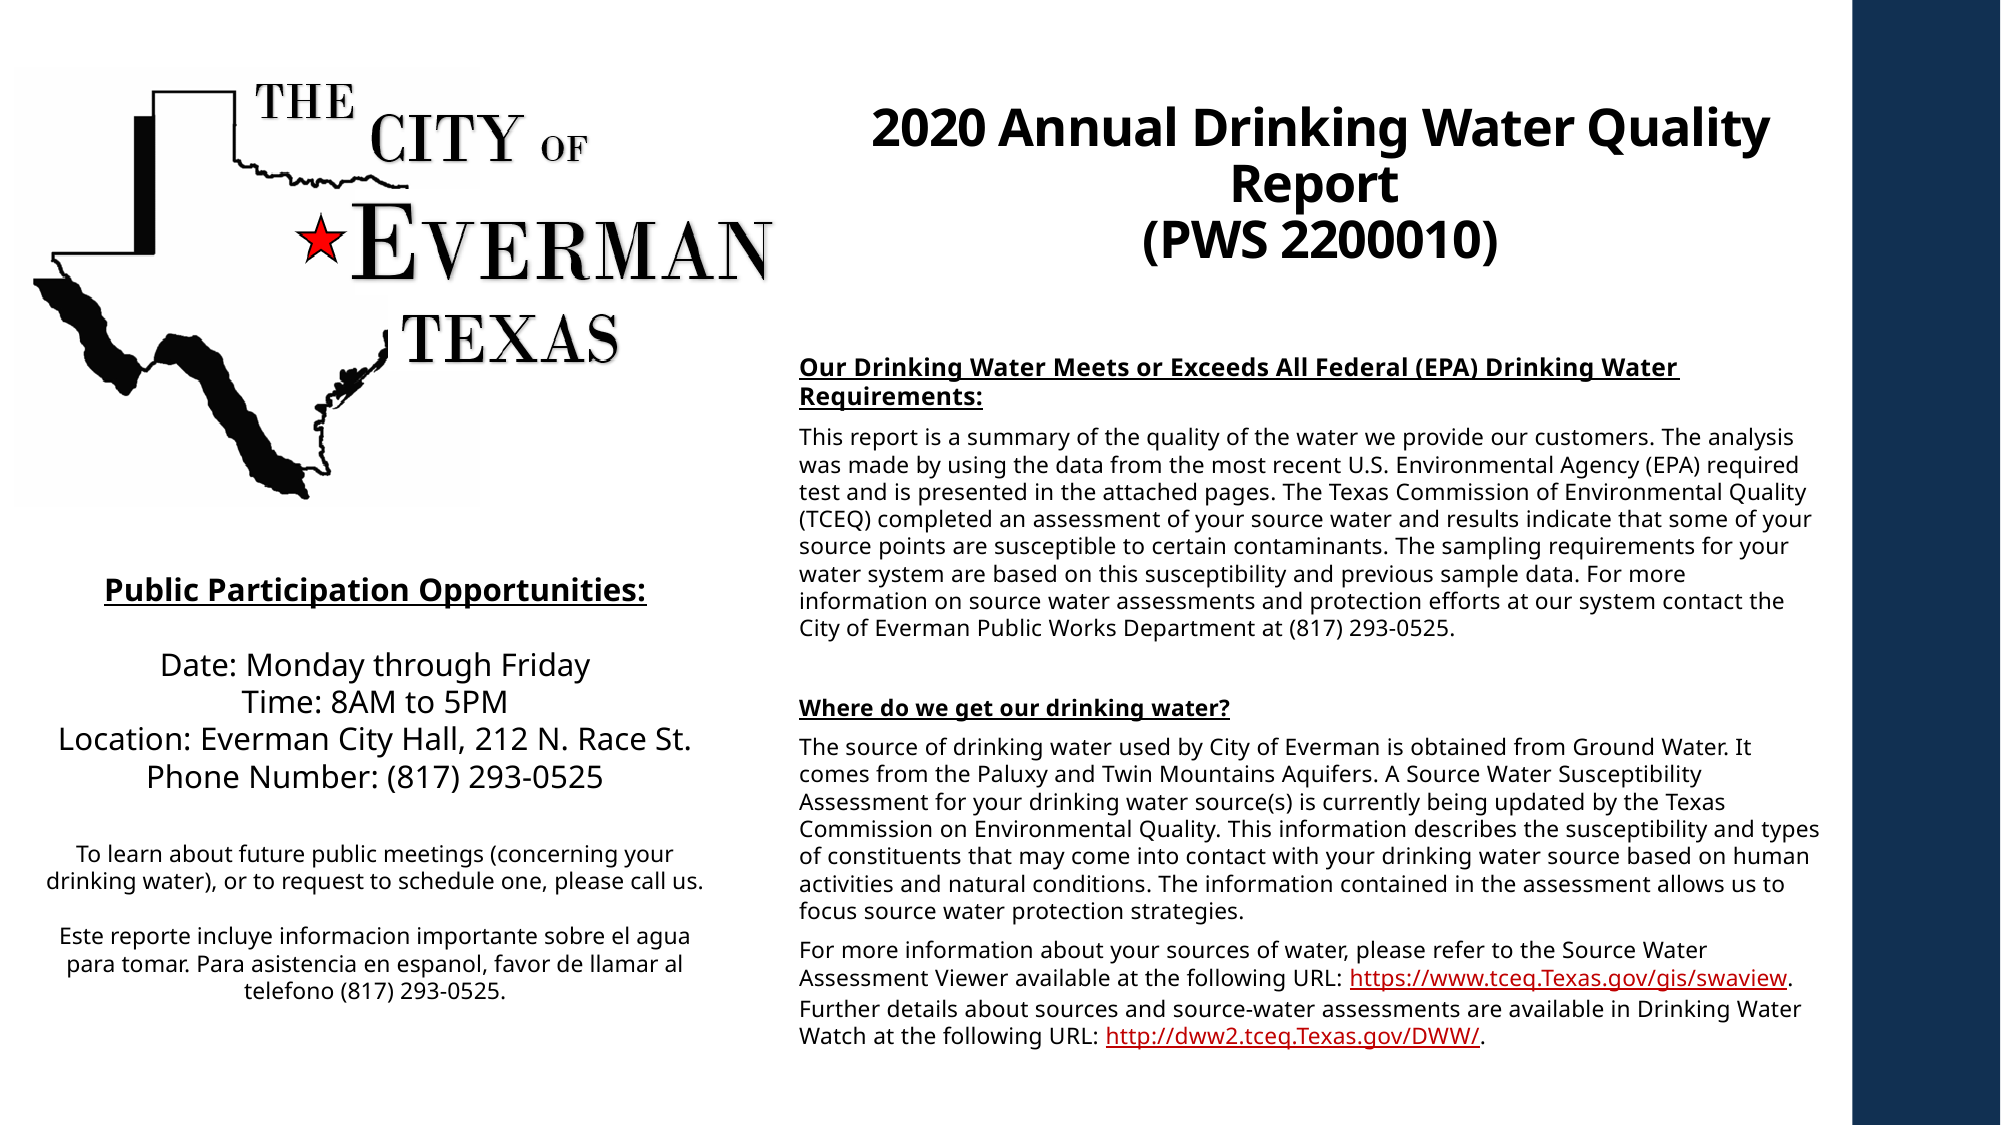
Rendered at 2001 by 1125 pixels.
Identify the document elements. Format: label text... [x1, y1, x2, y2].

title 2020 Annual Drinking Water Quality Report (PWS 2200010) [814, 60, 1828, 278]
text_box Public Participation Opportunities: Date: Monday through Friday Time: 8AM to 5PM Location: Everman City Hall, 212 N. Race St. Phone Number: (817) 293-0525 To learn about future public meetings (concerning your drinking water), or to request to schedule one, please call us. Este reporte incluye informacion importante sobre el agua para tomar. Para asistencia en espanol, favor de llamar al telefono (817) 293-0525. [27, 562, 724, 1012]
picture [14, 27, 797, 507]
list Our Drinking Water Meets or Exceeds All Federal (EPA) Drinking Water Requirements: This report is a summary of the quality of the water we provide our customers. The analysis was made by using the data from the most recent U.S. Environmental Agency (EPA) required test and is presented in the attached pages. The Texas Commission of Environmental Quality (TCEQ) completed an assessment of your source water and results indicate that some of your source points are susceptible to certain contaminants. The sampling requirements for your water system are based on this susceptibility and previous sample data. For more information on source water assessments and protection efforts at our system contact the City of Everman Public Works Department at (817) 293-0525. Where do we get our drinking water? The source of drinking water used by City of Everman is obtained from Ground Water. It comes from the Paluxy and Twin Mountains Aquifers. A Source Water Susceptibility Assessment for your drinking water source(s) is currently being updated by the Texas Commission on Environmental Quality. This information describes the susceptibility and types of constituents that may come into contact with your drinking water source based on human activities and natural conditions. The information contained in the assessment allows us to focus source water protection strategies. For more information about your sources of water, please refer to the Source Water Assessment Viewer available at the following URL: https://www.tceq.Texas.gov/gis/swaview. Further details about sources and source-water assessments are available in Drinking Water Watch at the following URL: http://dww2.tceq.Texas.gov/DWW/. [784, 344, 1838, 1104]
